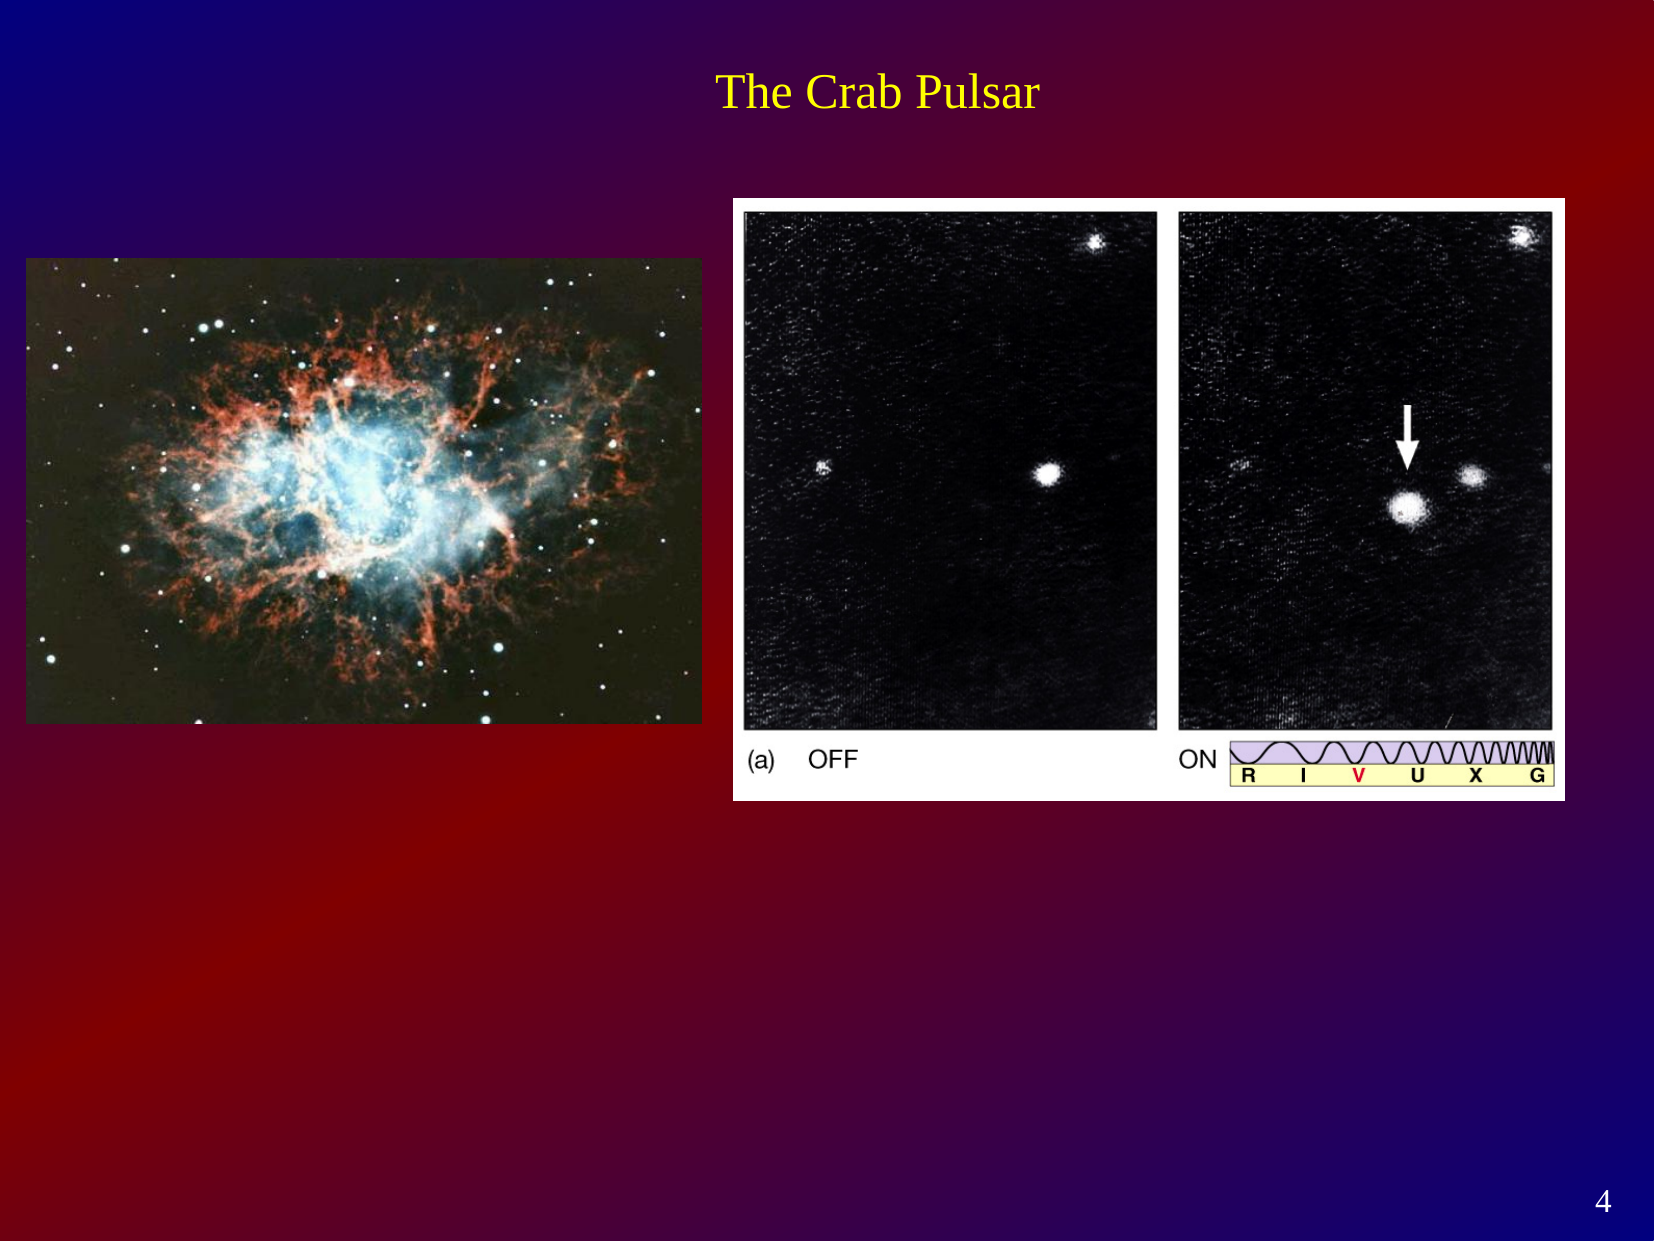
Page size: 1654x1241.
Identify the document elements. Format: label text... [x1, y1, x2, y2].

slide_number 4 [1240, 1166, 1627, 1233]
text_box The Crab Pulsar [268, 58, 1487, 119]
picture [26, 258, 702, 724]
picture [732, 198, 1565, 801]
